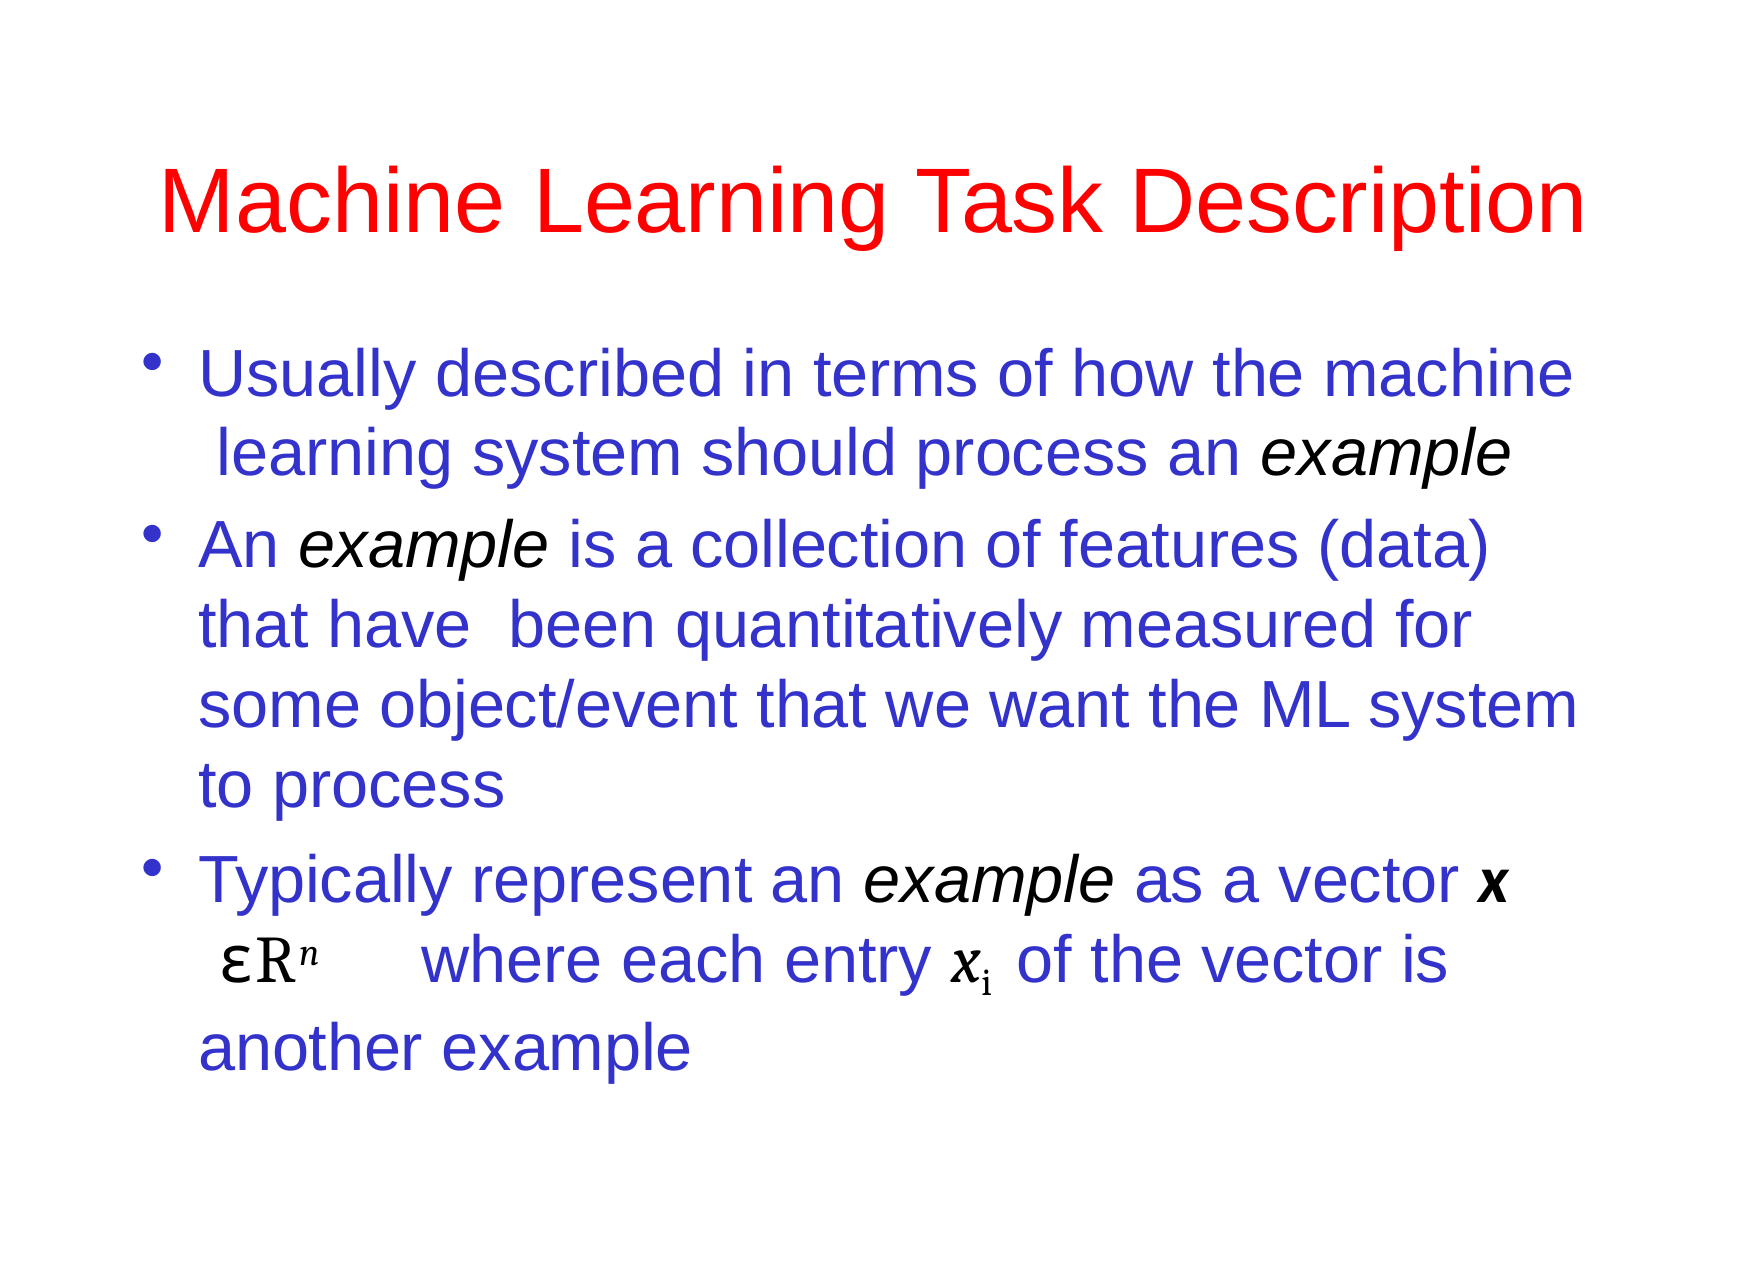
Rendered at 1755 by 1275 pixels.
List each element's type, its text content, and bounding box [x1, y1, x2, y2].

title Machine Learning Task Description [156, 139, 1598, 325]
text_box Usually described in terms of how the machine learning system should process an example An example is a collection of features (data) that have been quantitatively measured for some object/event that we want the ML system to process Typically represent an example as a vector x εRn where each entry xi of the vector is another example [137, 325, 1600, 1084]
